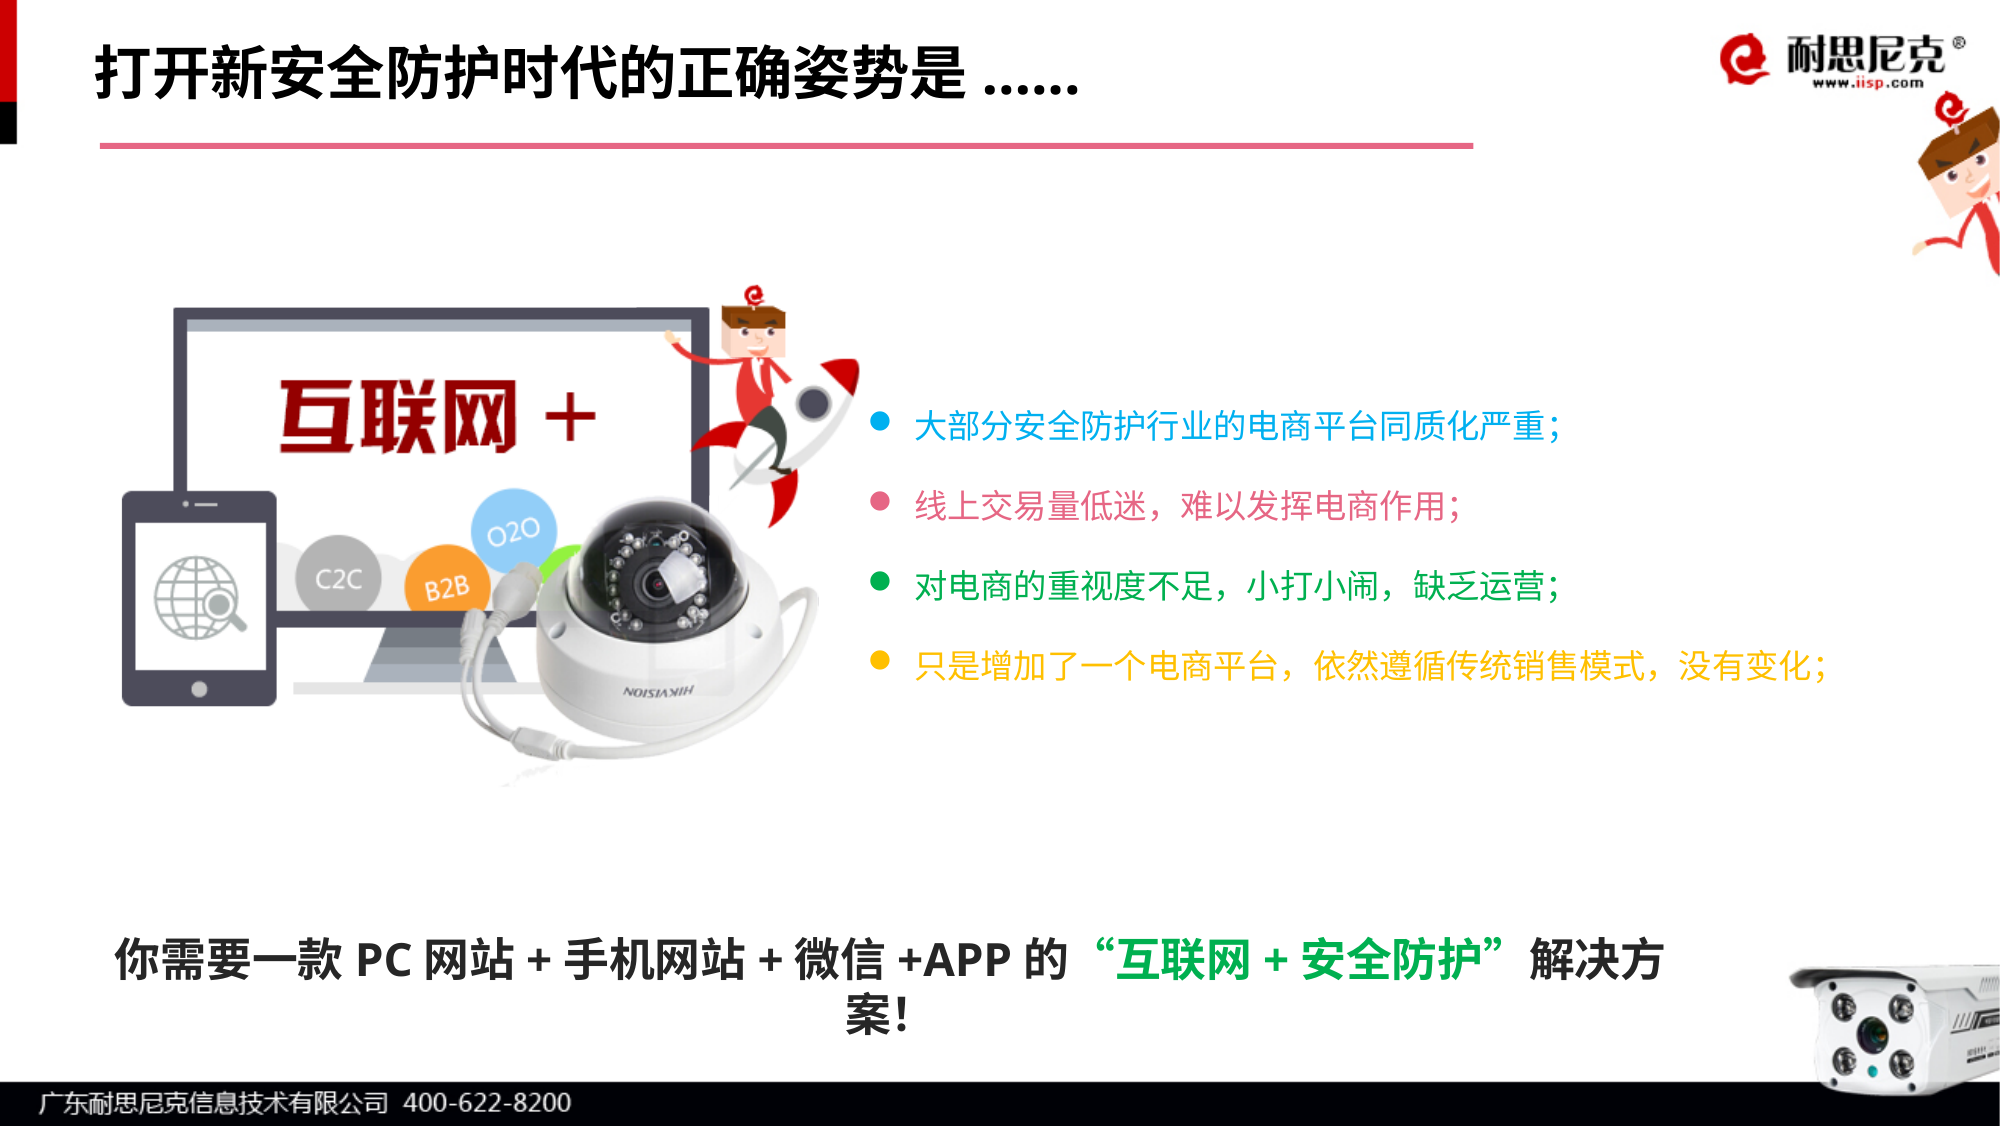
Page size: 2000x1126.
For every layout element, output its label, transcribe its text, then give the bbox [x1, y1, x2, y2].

text_box [99, 142, 1475, 150]
text_box 你需要一款PC网站+手机网站+微信+APP的“互联网+安全防护”解决方案！ [99, 923, 1682, 1048]
slide_number [1853, 1020, 1987, 1069]
title 打开新安全防护时代的正确姿势是...... [78, 37, 1655, 139]
text_box 大部分安全防护行业的电商平台同质化严重； 线上交易量低迷，难以发挥电商作用； 对电商的重视度不足，小打小闹，缺乏运营； 只是增加了一个电商平台，依然遵循传统销售模式，没有变化； [901, 358, 1957, 693]
picture [0, 0, 2000, 1126]
